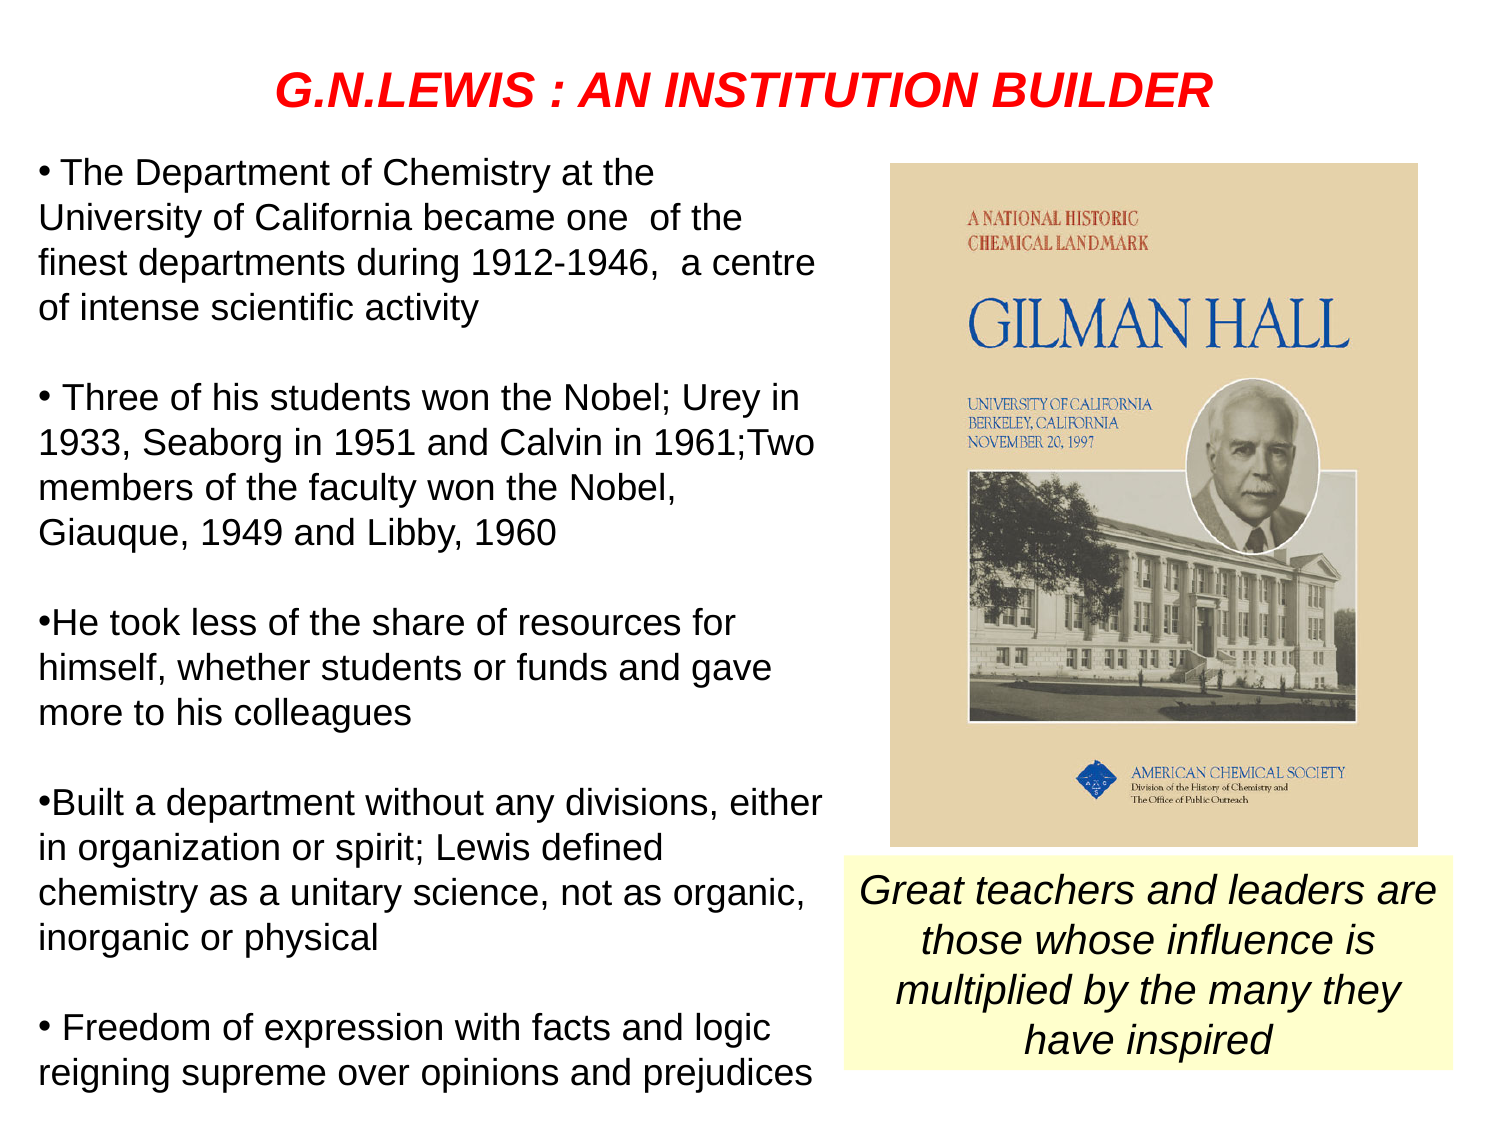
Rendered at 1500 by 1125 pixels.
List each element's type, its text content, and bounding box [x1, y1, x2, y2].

title G.N.LEWIS : AN INSTITUTION BUILDER [128, 45, 1360, 129]
text_box Great teachers and leaders are those whose influence is multiplied by the many they have inspired [843, 855, 1454, 1071]
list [890, 163, 1419, 847]
text_box The Department of Chemistry at the University of California became one of the finest departments during 1912-1946, a centre of intense scientific activity Three of his students won the Nobel; Urey in 1933, Seaborg in 1951 and Calvin in 1961;Two members of the faculty won the Nobel, Giauque, 1949 and Libby, 1960 He took less of the share of resources for himself, whether students or funds and gave more to his colleagues Built a department without any divisions, either in organization or spirit; Lewis defined chemistry as a unitary science, not as organic, inorganic or physical Freedom of expression with facts and logic reigning supreme over opinions and prejudices [23, 140, 844, 1125]
